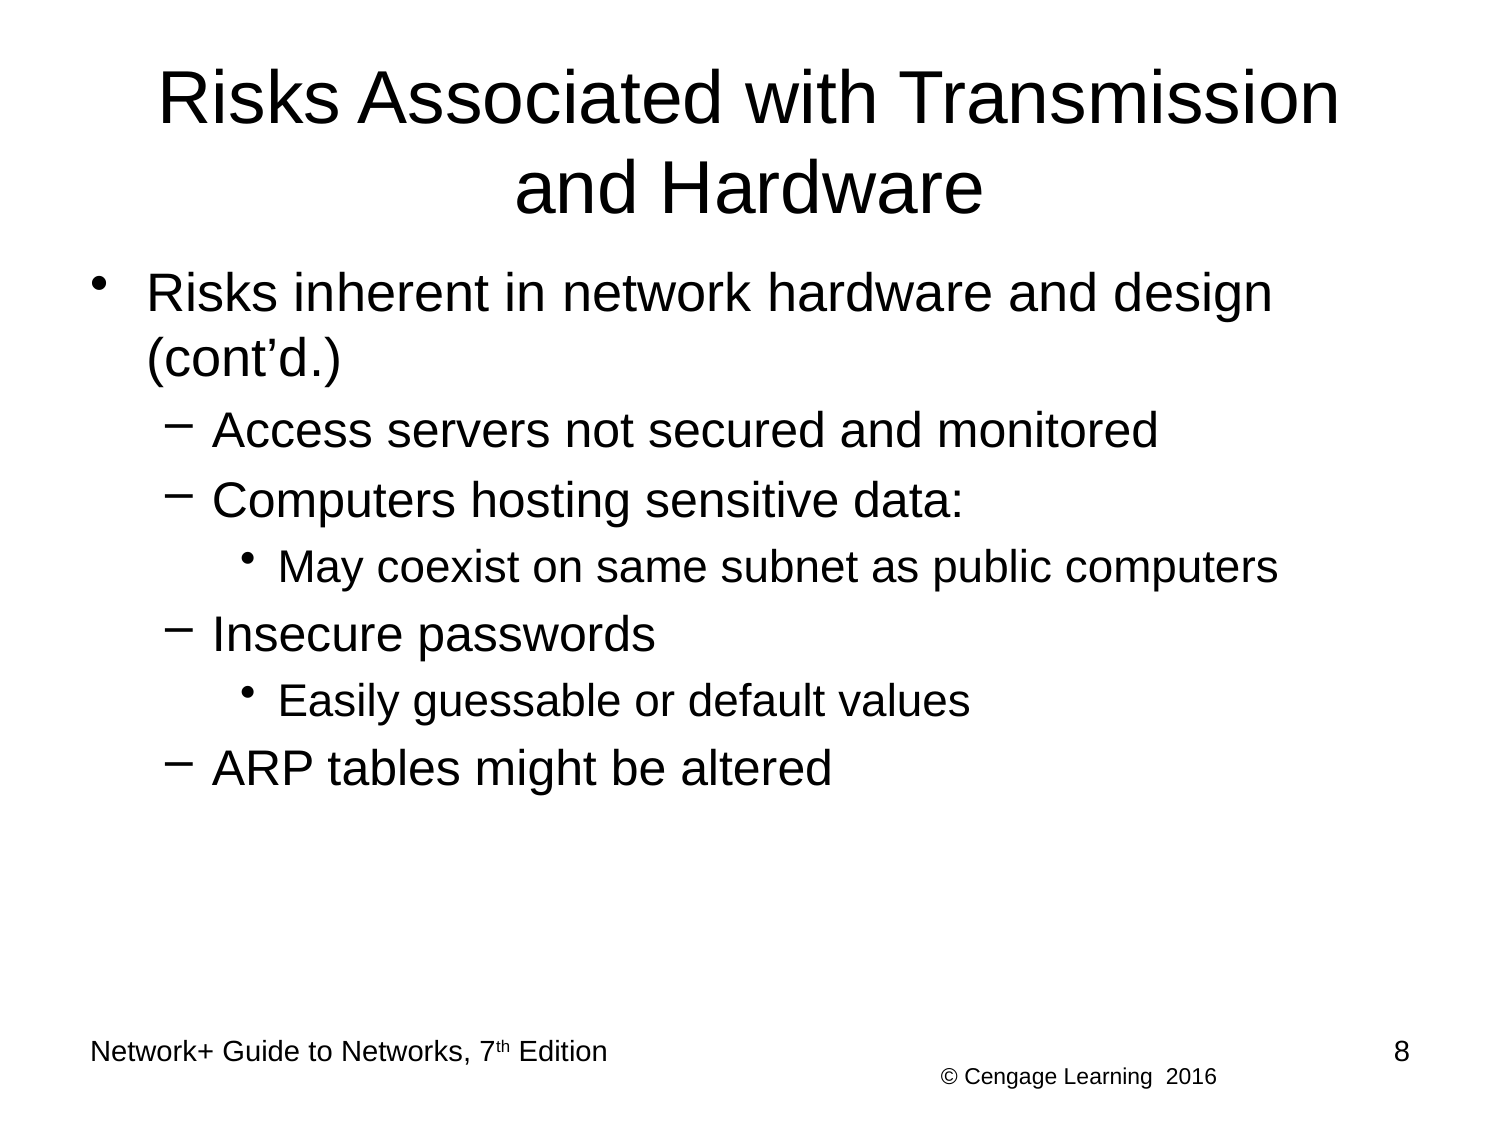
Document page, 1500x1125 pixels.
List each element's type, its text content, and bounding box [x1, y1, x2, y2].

title Risks Associated with Transmission and Hardware [75, 45, 1425, 233]
slide_number 8 [1312, 1024, 1426, 1103]
footer Network+ Guide to Networks, 7th Edition [74, 1024, 713, 1103]
list Risks inherent in network hardware and design (cont’d.) Access servers not secured and monitored Computers hosting sensitive data: May coexist on same subnet as public computers Insecure passwords Easily guessable or default values ARP tables might be altered [75, 249, 1425, 993]
